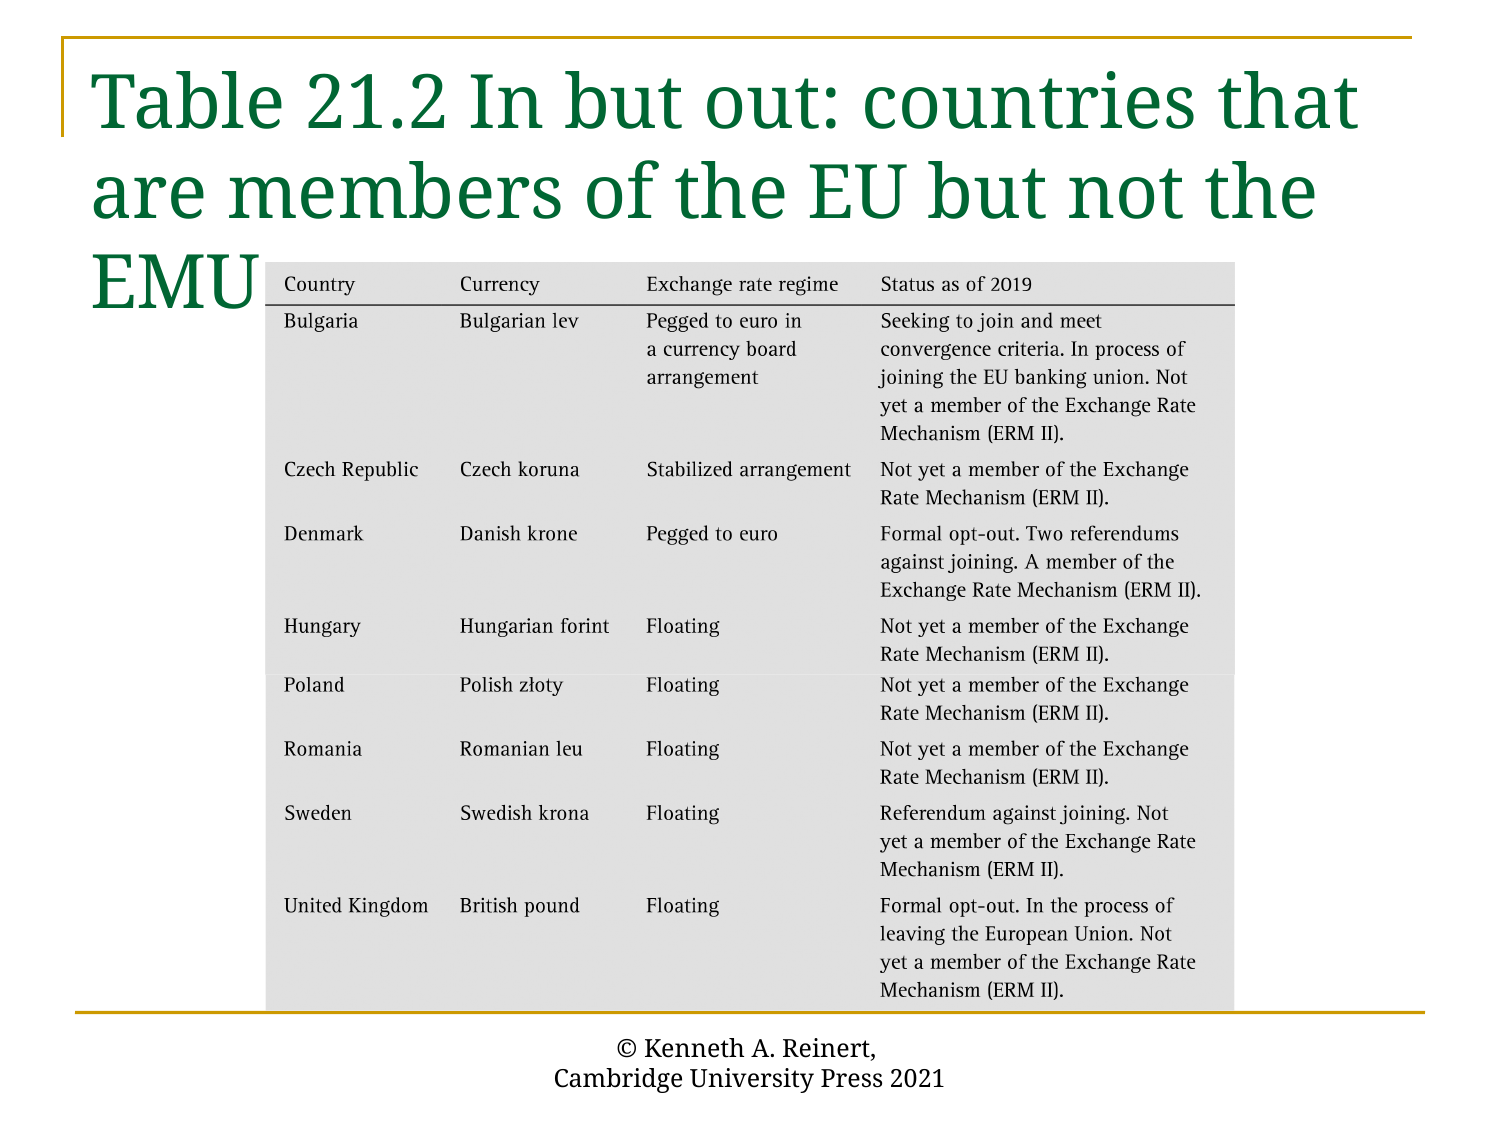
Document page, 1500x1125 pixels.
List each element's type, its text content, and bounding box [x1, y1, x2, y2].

title Table 21.2 In but out: countries that are members of the EU but not the EMU [74, 45, 1426, 233]
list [265, 261, 1235, 674]
footer © Kenneth A. Reinert, Cambridge University Press 2021 [512, 1024, 988, 1101]
picture [265, 674, 1235, 1011]
